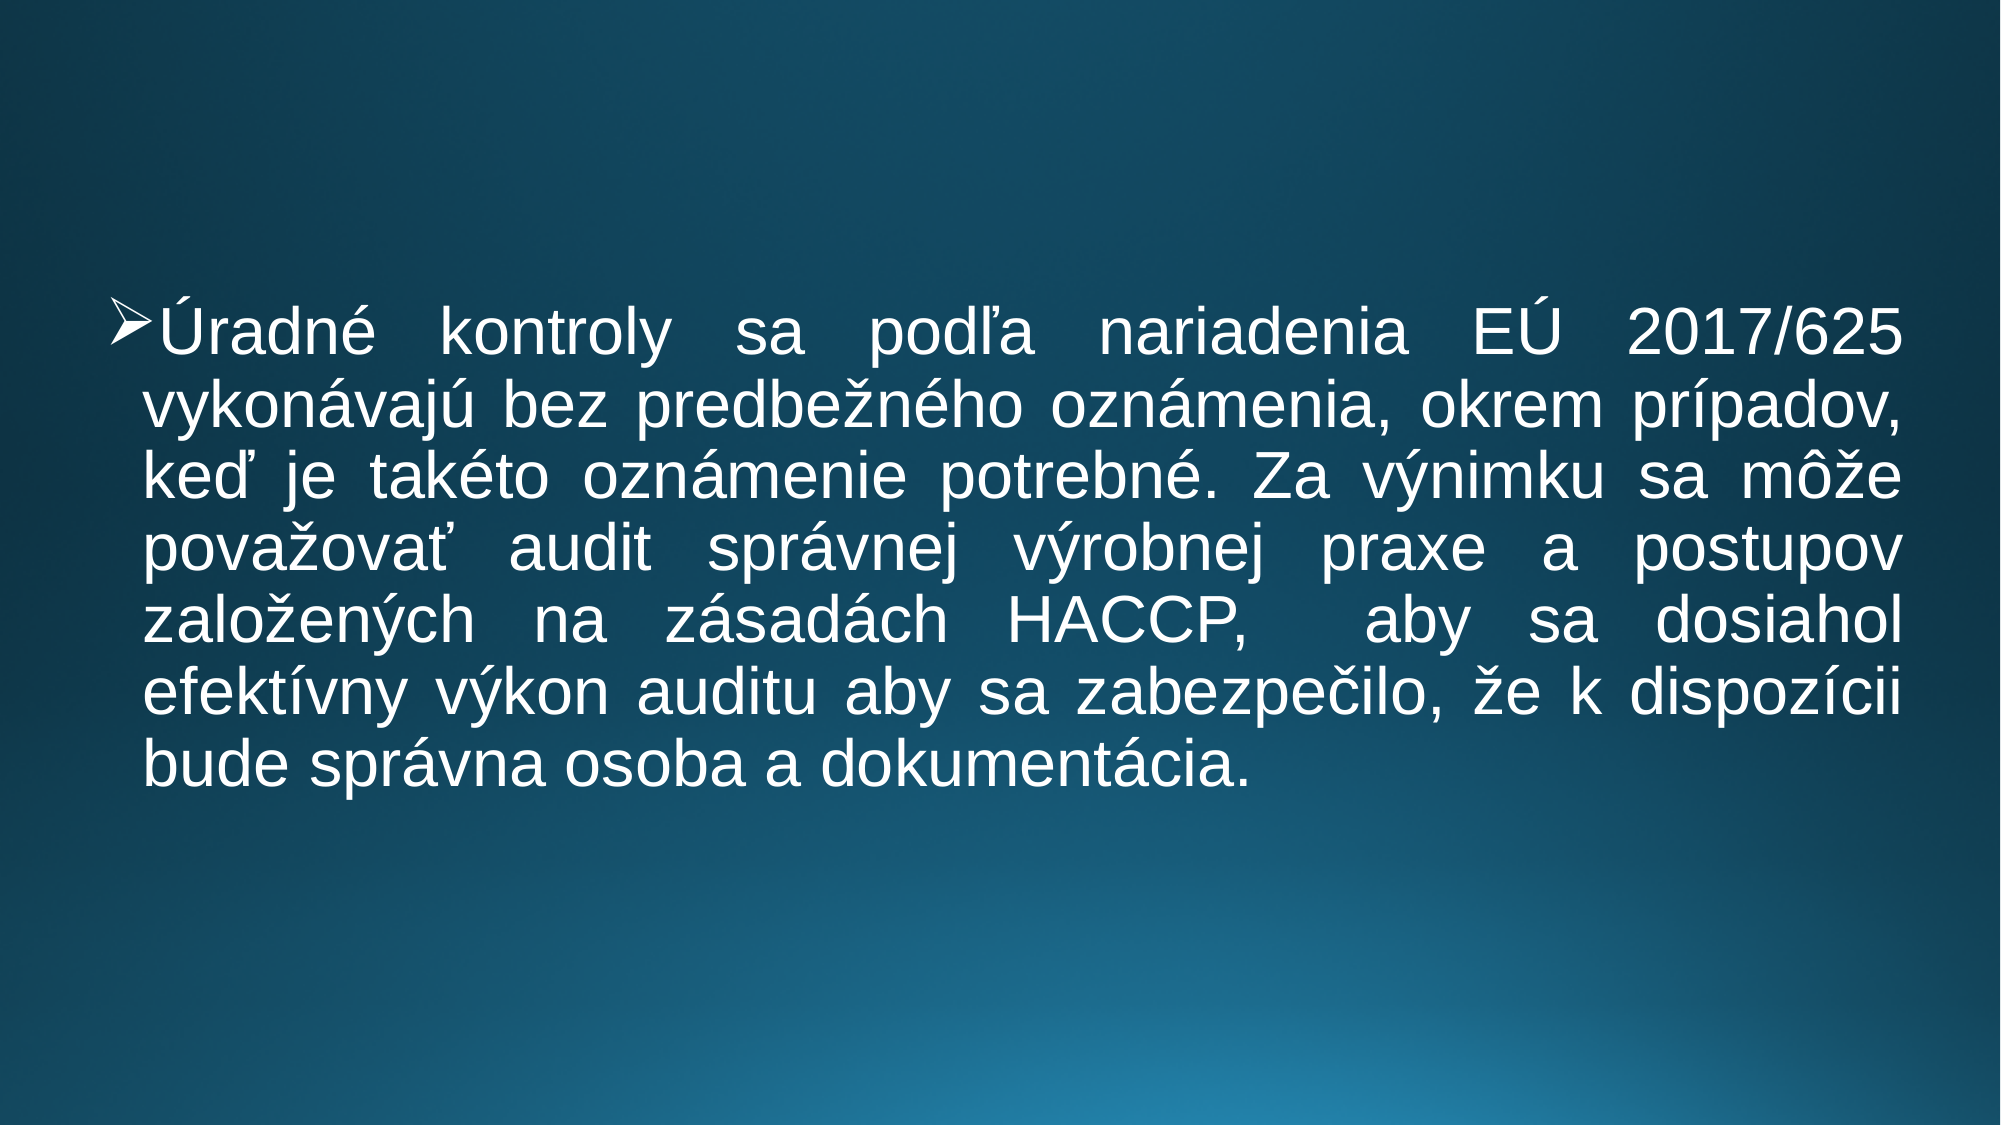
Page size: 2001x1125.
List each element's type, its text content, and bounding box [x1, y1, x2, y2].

picture [0, 0, 2001, 1125]
text_box Úradné kontroly sa podľa nariadenia EÚ 2017/625 vykonávajú bez predbežného oznámenia, okrem prípadov, keď je takéto oznámenie potrebné. Za výnimku sa môže považovať audit správnej výrobnej praxe a postupov založených na zásadách HACCP, aby sa dosiahol efektívny výkon auditu aby sa zabezpečilo, že k dispozícii bude správna osoba a dokumentácia. [105, 178, 1906, 921]
